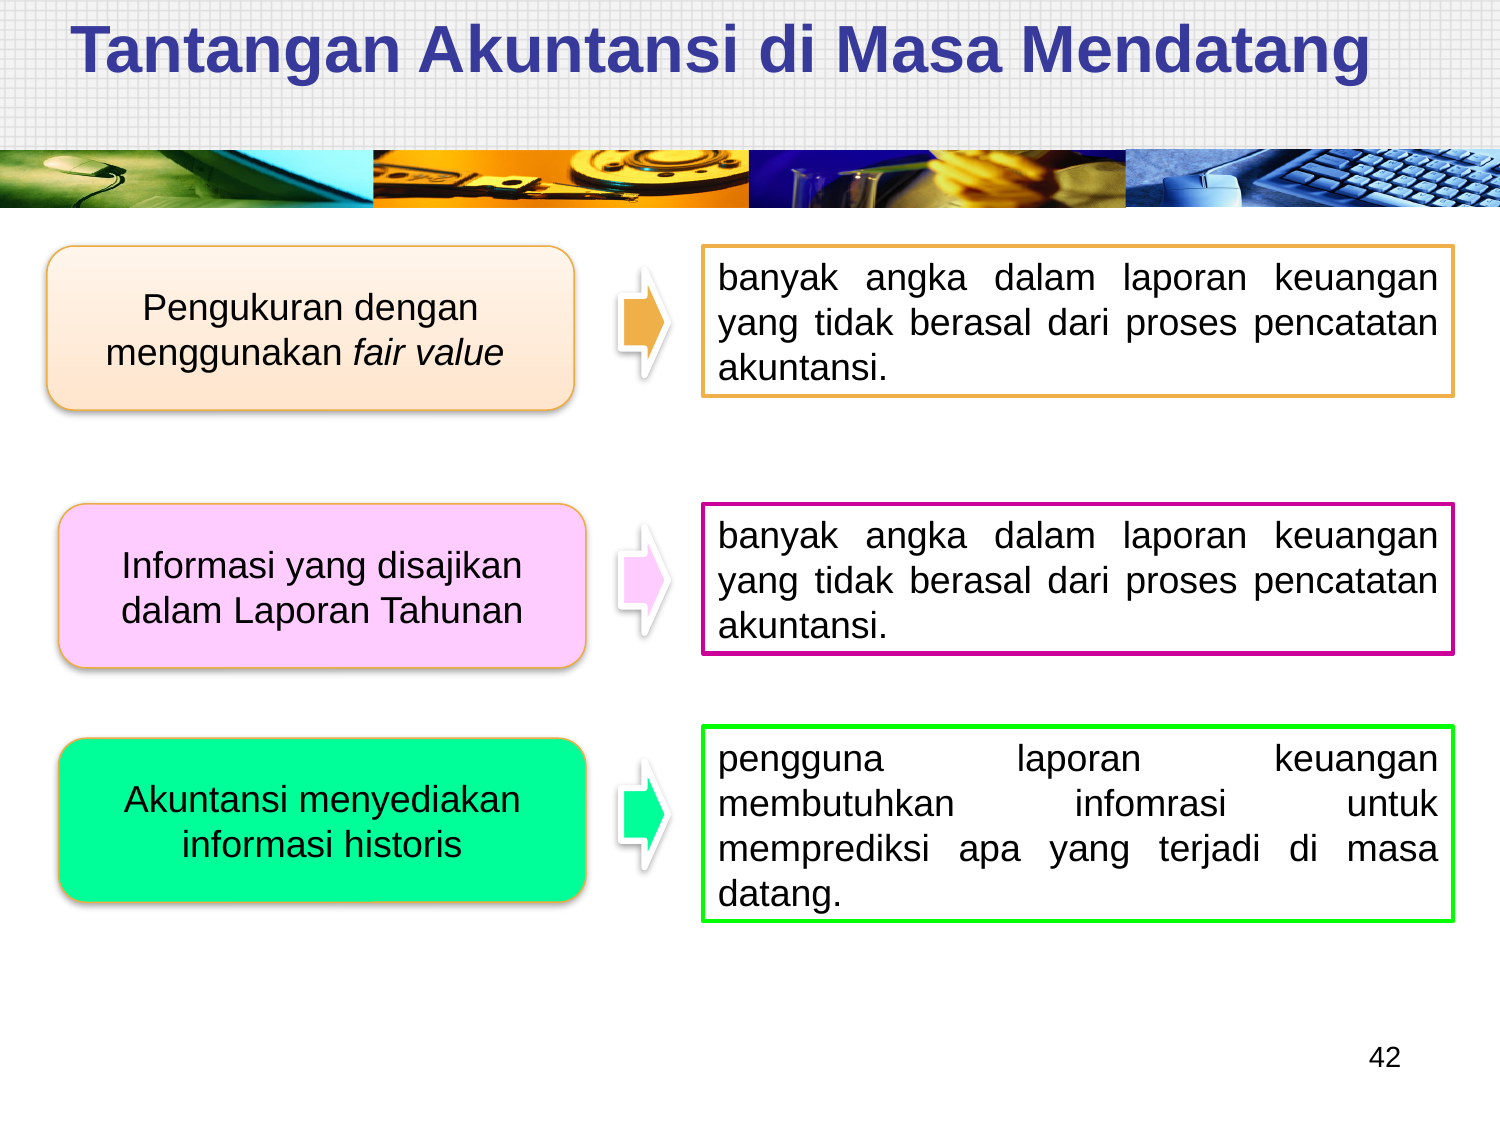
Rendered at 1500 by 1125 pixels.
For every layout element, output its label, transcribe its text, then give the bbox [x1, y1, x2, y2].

text_box [617, 524, 671, 636]
slide_number 42 [1066, 1031, 1417, 1085]
text_box pengguna laporan keuangan membutuhkan infomrasi untuk memprediksi apa yang terjadi di masa datang. [701, 724, 1455, 923]
title Tantangan Akuntansi di Masa Mendatang [46, 0, 1398, 93]
text_box [617, 758, 671, 871]
text_box Pengukuran dengan menggunakan fair value [46, 245, 575, 411]
text_box banyak angka dalam laporan keuangan yang tidak berasal dari proses pencatatan akuntansi. [701, 502, 1455, 656]
text_box Informasi yang disajikan dalam Laporan Tahunan [57, 503, 587, 669]
text_box Akuntansi menyediakan informasi historis [57, 737, 587, 904]
picture [0, 0, 1500, 208]
text_box [617, 266, 671, 379]
text_box banyak angka dalam laporan keuangan yang tidak berasal dari proses pencatatan akuntansi. [701, 244, 1455, 398]
